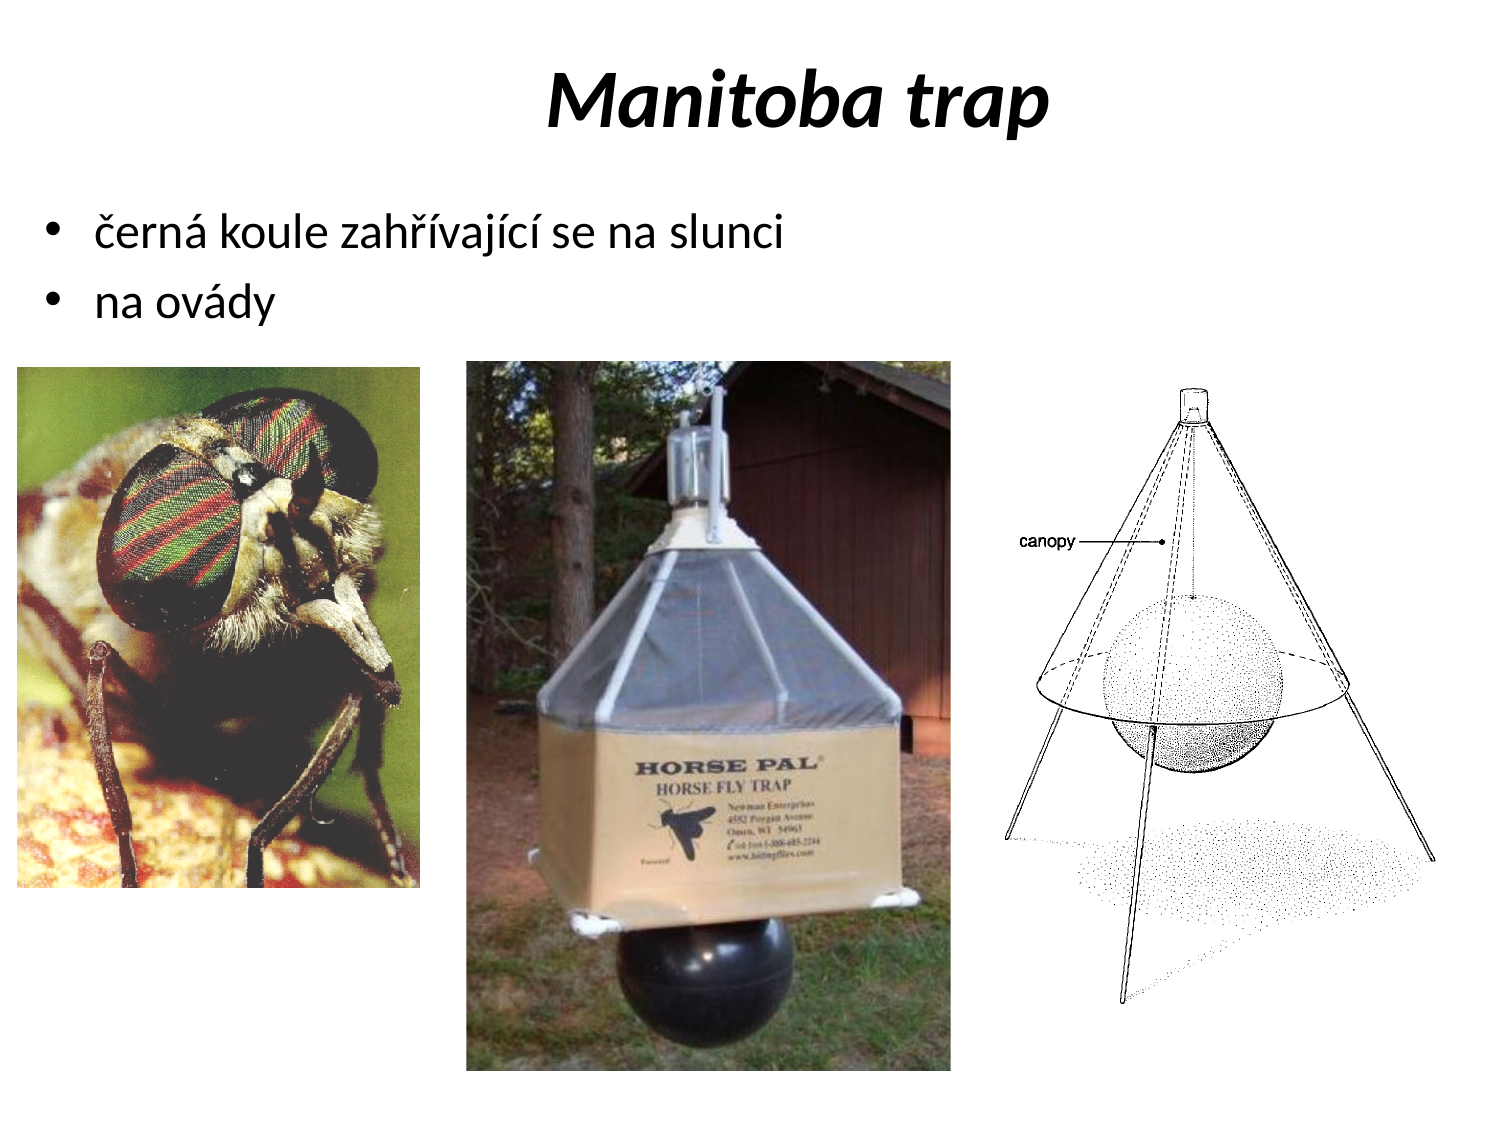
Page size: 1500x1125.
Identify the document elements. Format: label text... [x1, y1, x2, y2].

list černá koule zahřívající se na slunci na ovády [29, 190, 1400, 338]
picture [466, 361, 951, 1071]
picture [17, 367, 420, 888]
picture [974, 373, 1454, 1012]
title Manitoba trap [466, 0, 1130, 188]
